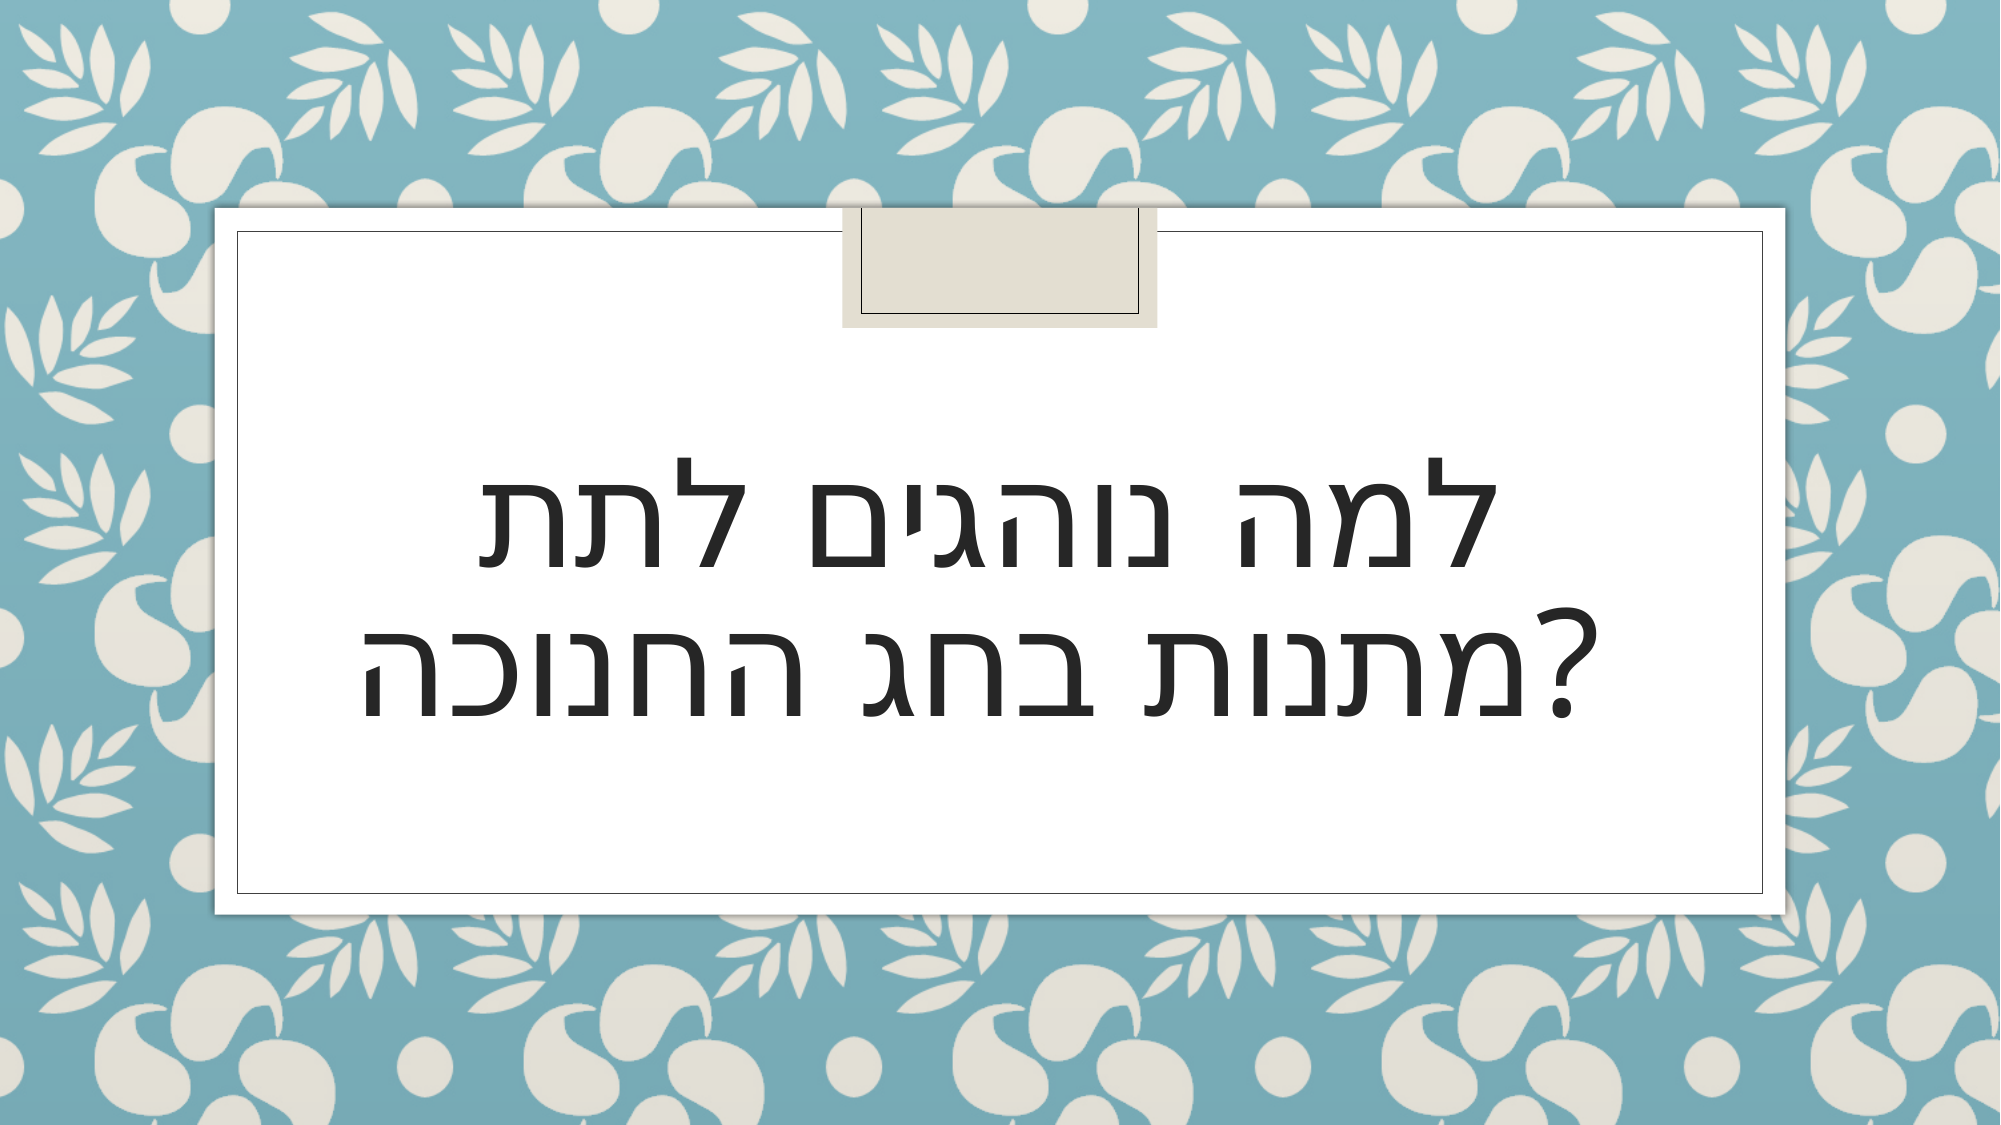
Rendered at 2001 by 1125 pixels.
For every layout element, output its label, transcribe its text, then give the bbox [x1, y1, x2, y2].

title למה נוהגים לתת מתנות בחג החנוכה? [250, 384, 1738, 810]
